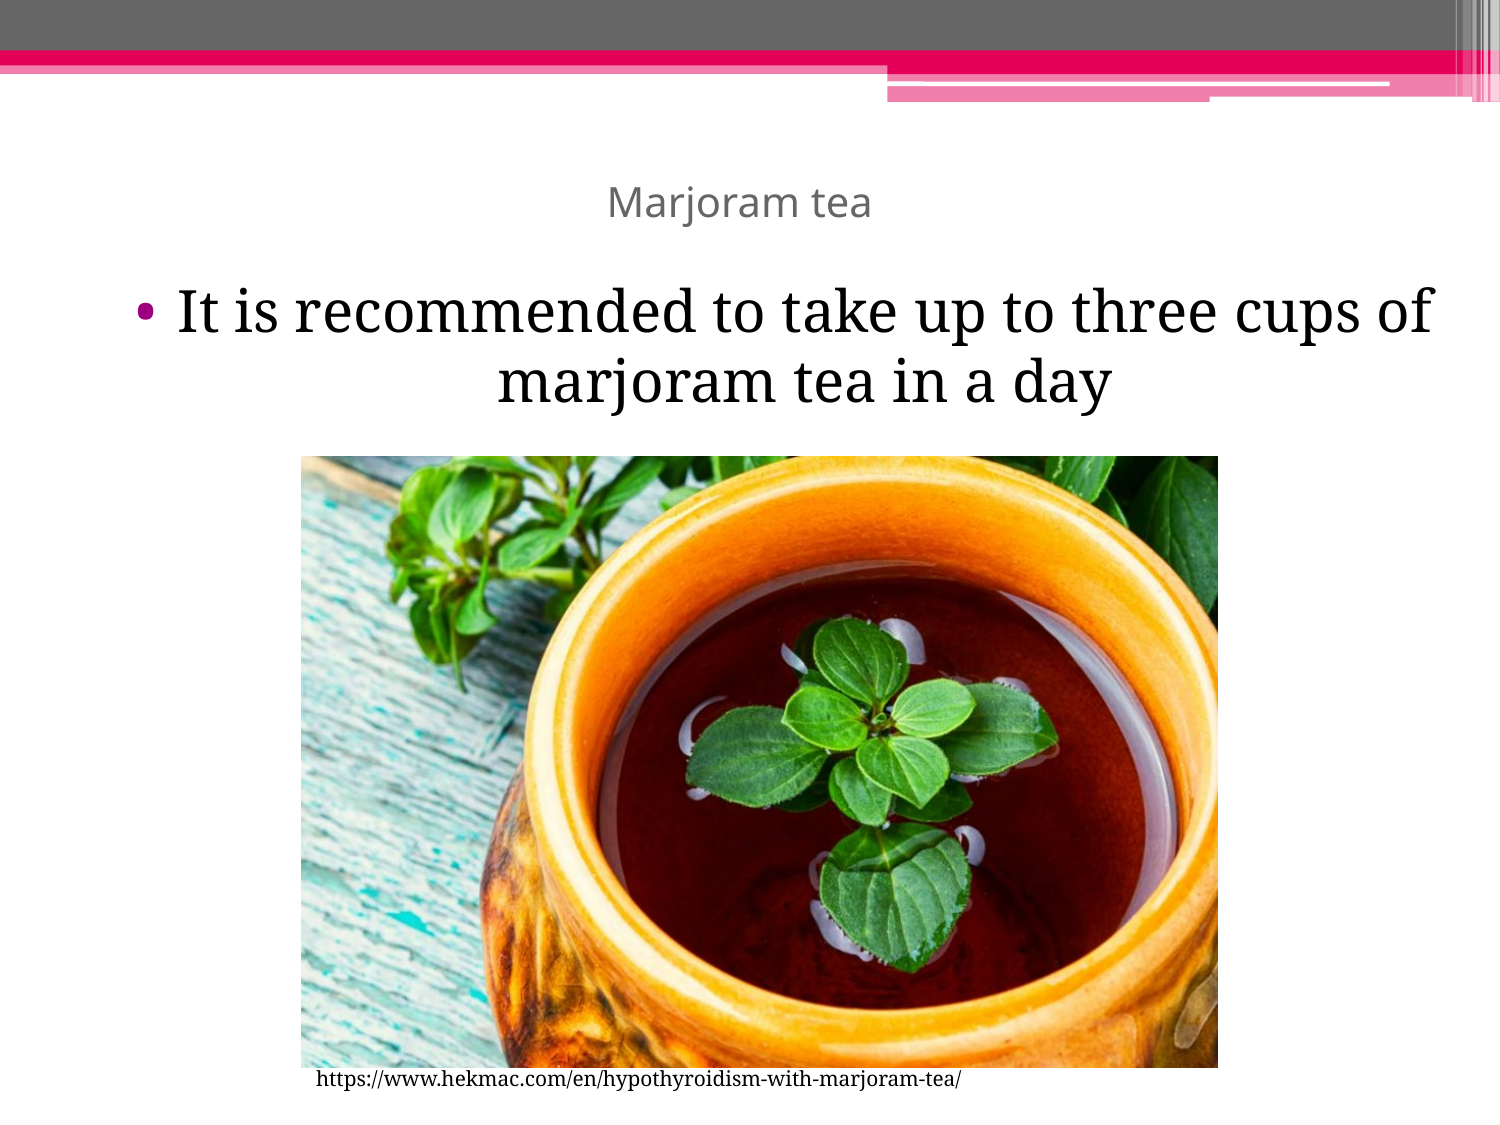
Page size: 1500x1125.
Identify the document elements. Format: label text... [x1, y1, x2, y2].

picture [300, 455, 1219, 1068]
title Marjoram tea [64, 113, 1415, 289]
list It is recommended to take up to three cups of marjoram tea in a day [100, 267, 1451, 977]
text_box https://www.hekmac.com/en/hypothyroidism-with-marjoram-tea/ [301, 1058, 1483, 1099]
